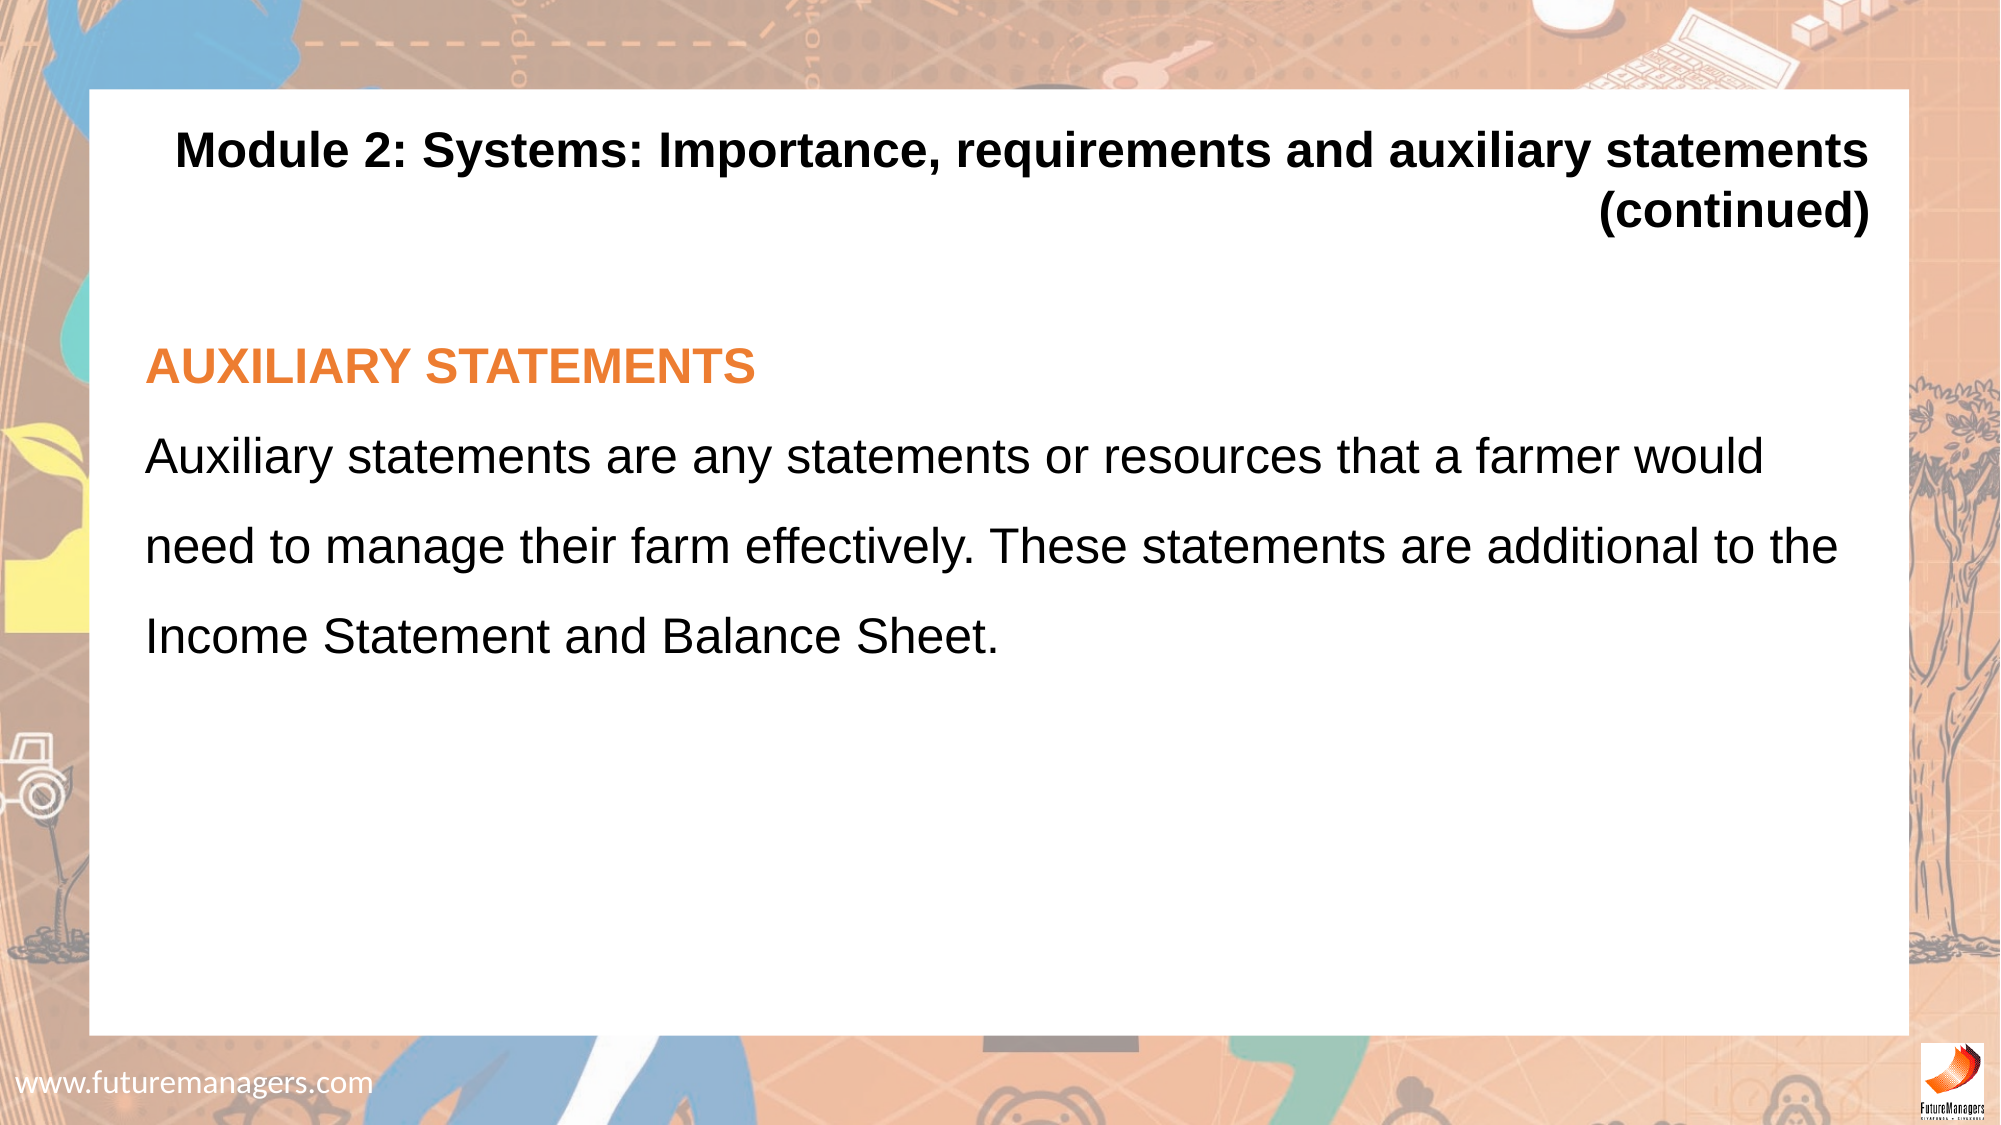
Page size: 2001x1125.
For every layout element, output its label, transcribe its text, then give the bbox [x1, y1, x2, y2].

text_box [88, 88, 1910, 1037]
text_box AUXILIARY STATEMENTS Auxiliary statements are any statements or resources that a farmer would need to manage their farm effectively. These statements are additional to the Income Statement and Balance Sheet. [130, 295, 1869, 671]
picture [1921, 1043, 1984, 1120]
text_box Module 2: Systems: Importance, requirements and auxiliary statements (continued) [109, 109, 1886, 245]
text_box www.futuremanagers.com [0, 1052, 1447, 1108]
